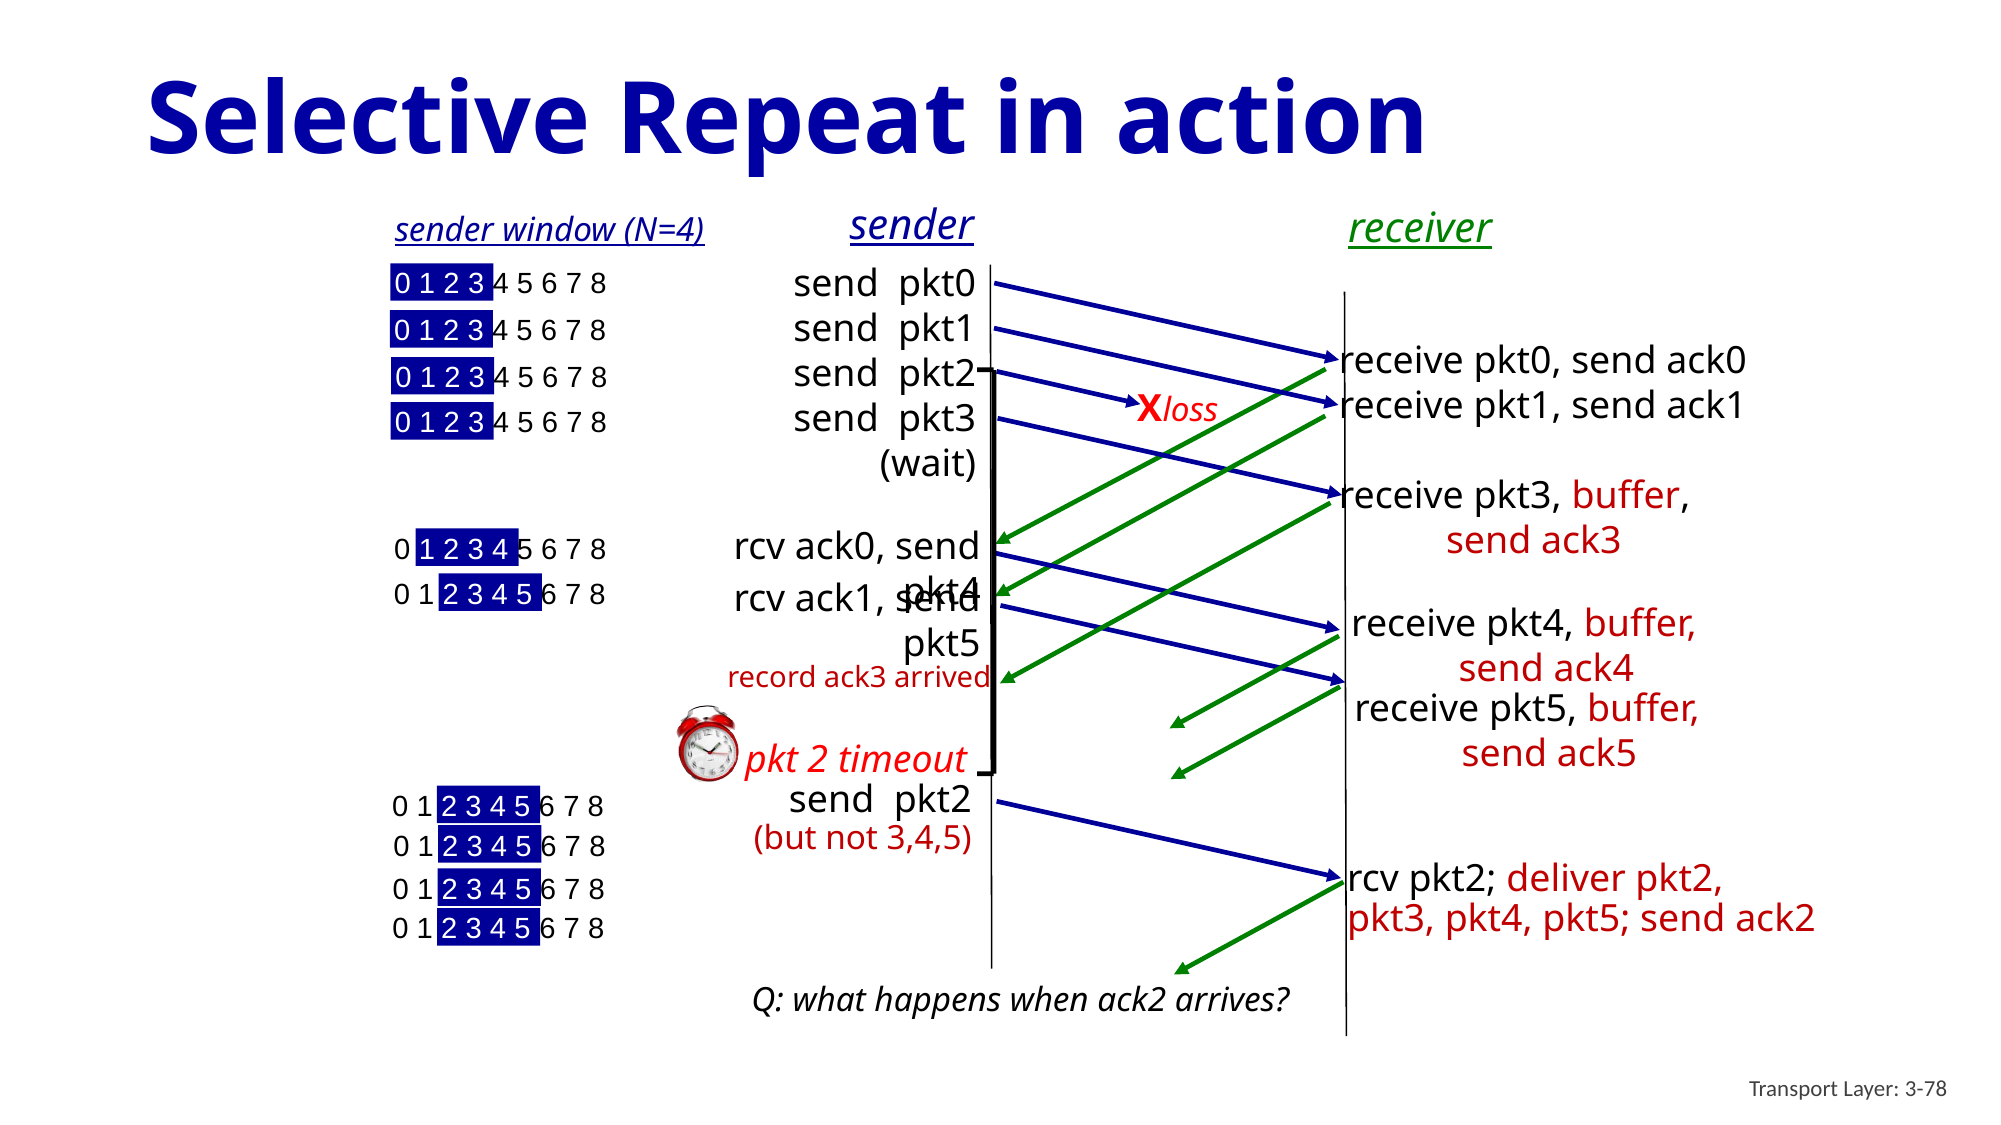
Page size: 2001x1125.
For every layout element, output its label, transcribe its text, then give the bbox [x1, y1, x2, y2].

text_box receiver [1333, 193, 1507, 259]
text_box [379, 566, 996, 627]
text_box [669, 627, 994, 787]
text_box sender [834, 190, 989, 256]
text_box sender window (N=4) [379, 200, 720, 256]
text_box receive pkt5, buffer, send ack5 [1339, 676, 1725, 782]
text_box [1169, 635, 1340, 780]
text_box receive pkt4, buffer, send ack4 [1336, 591, 1722, 676]
text_box send pkt2 (but not 3,4,5) [738, 787, 987, 865]
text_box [993, 282, 1343, 495]
text_box send pkt0 send pkt1 send pkt2 send pkt3 (wait) [778, 251, 992, 369]
text_box [996, 801, 1332, 882]
text_box [997, 566, 1051, 597]
text_box record ack3 arrived [994, 650, 1007, 701]
text_box [1007, 506, 1324, 684]
text_box [1176, 888, 1332, 971]
slide_number Transport Layer: 3-78 [1512, 1056, 1963, 1117]
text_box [380, 257, 630, 447]
text_box Q: what happens when ack2 arrives? [736, 971, 1305, 1026]
text_box receive pkt0, send ack0 receive pkt1, send ack1 receive pkt3, buffer, send ack3 [1324, 328, 1763, 569]
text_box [669, 369, 994, 514]
text_box [997, 495, 1088, 544]
text_box rcv pkt2; deliver pkt2, pkt3, pkt4, pkt5; send ack2 [1332, 851, 1831, 947]
text_box [1169, 591, 1336, 634]
title Selective Repeat in action [131, 47, 1952, 195]
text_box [380, 514, 996, 566]
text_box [378, 779, 628, 953]
